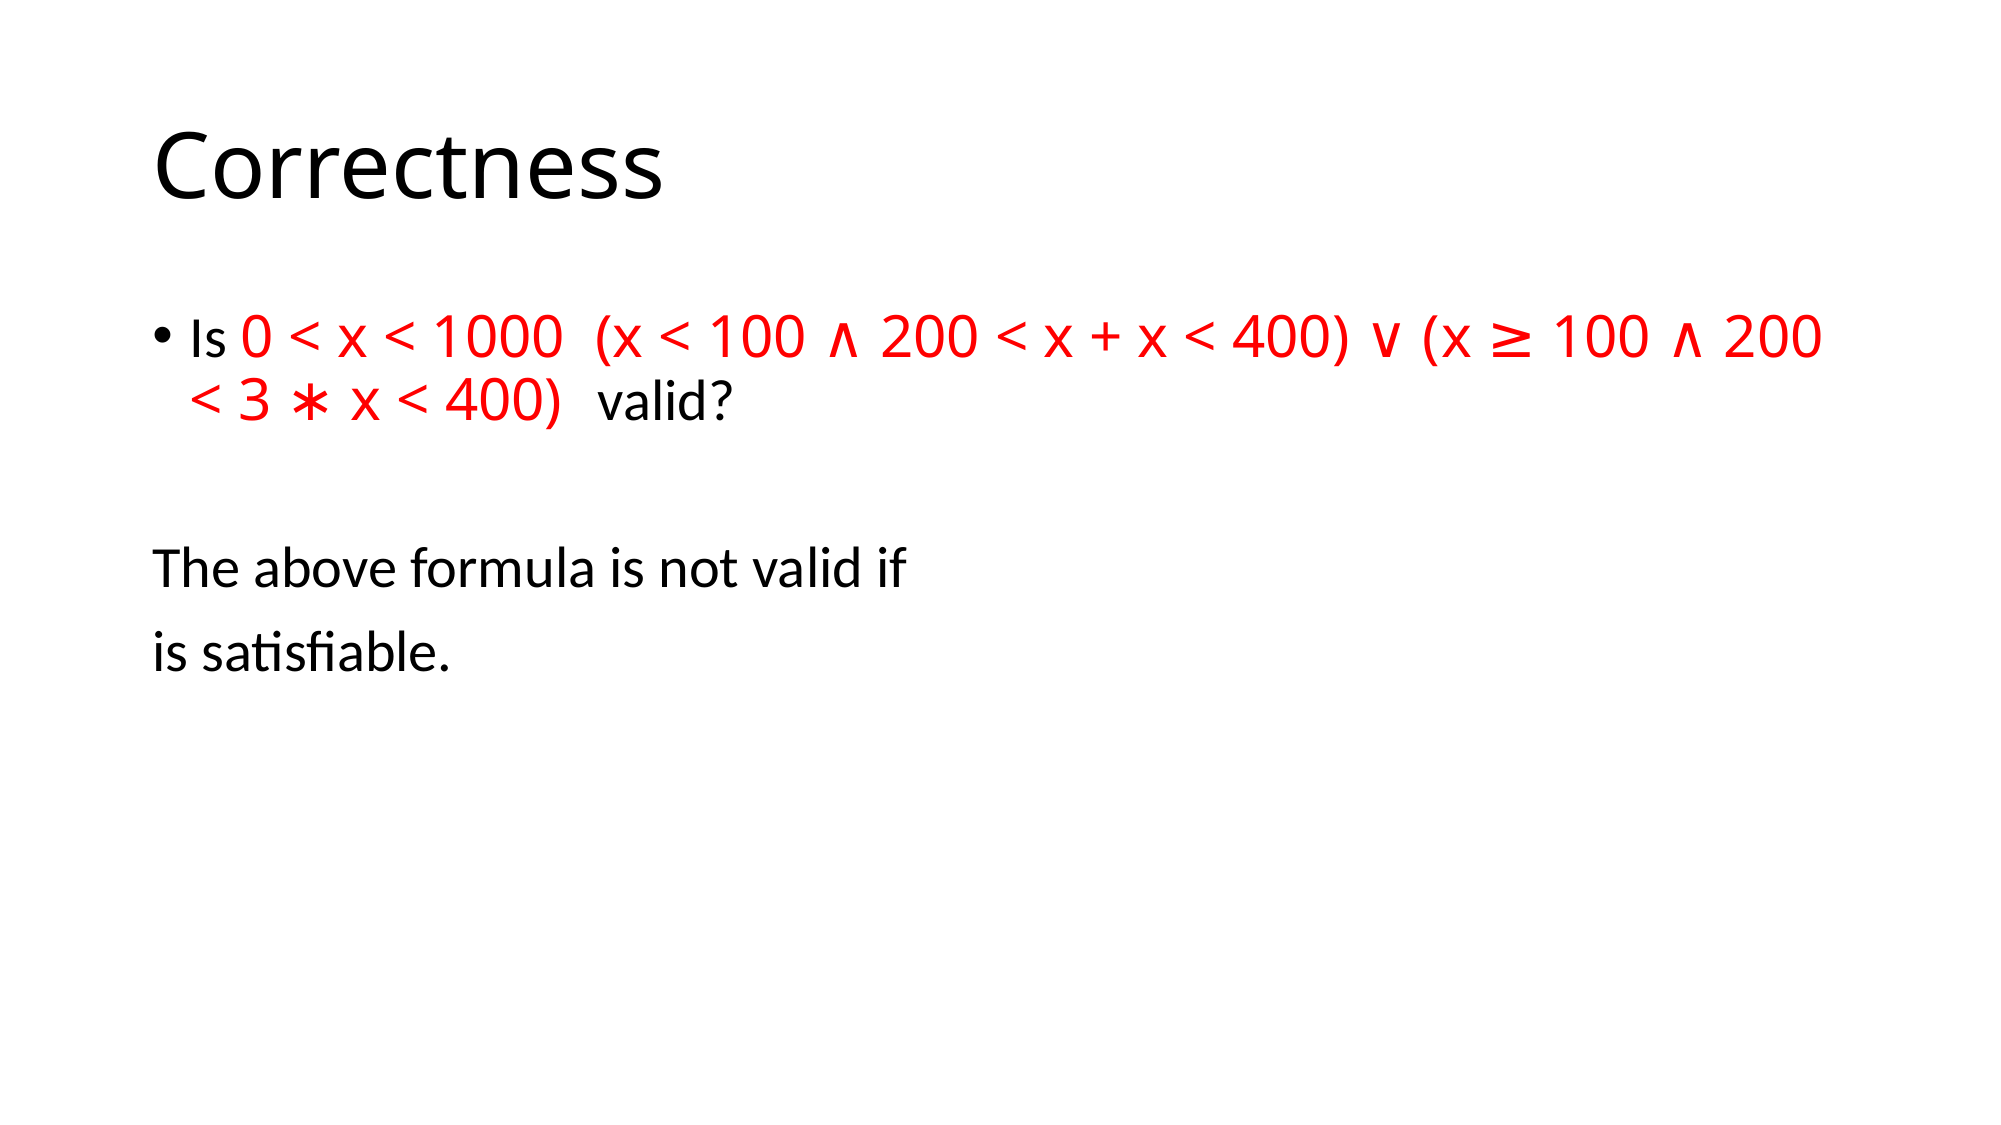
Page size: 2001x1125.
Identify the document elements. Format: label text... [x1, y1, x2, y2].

title Correctness [137, 59, 1863, 278]
